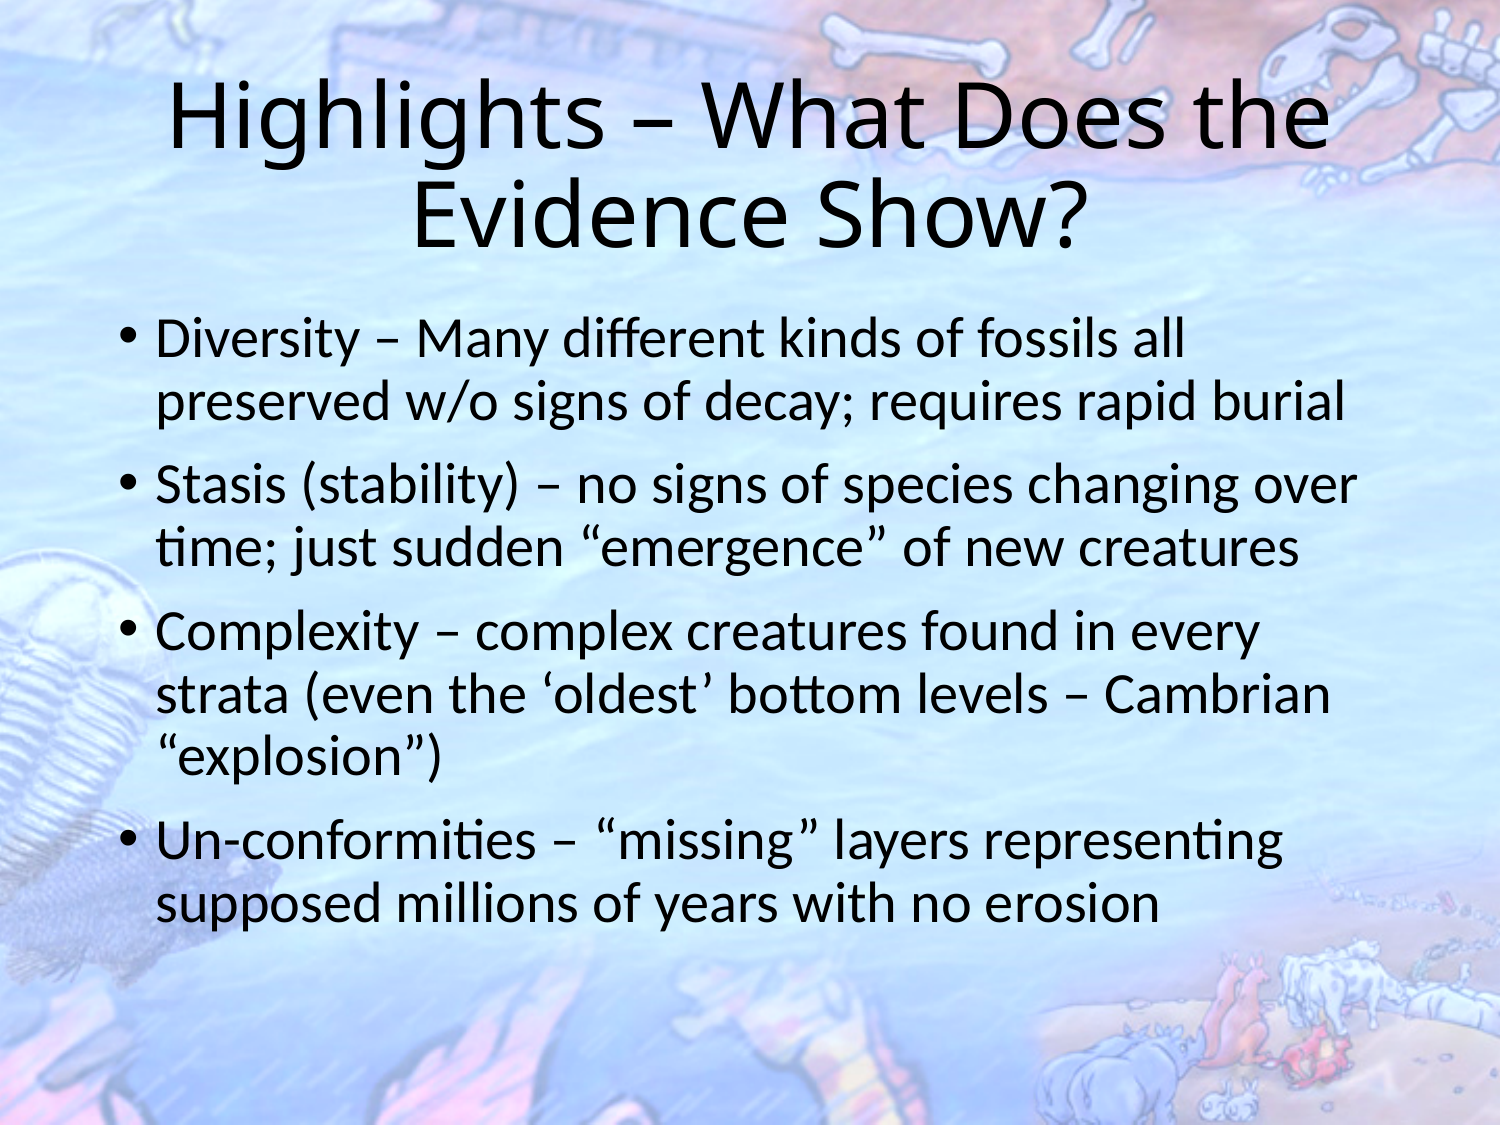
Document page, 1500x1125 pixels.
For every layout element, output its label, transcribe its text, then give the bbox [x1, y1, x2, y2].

title Highlights – What Does the Evidence Show? [103, 59, 1397, 278]
list Diversity – Many different kinds of fossils all preserved w/o signs of decay; requires rapid burial Stasis (stability) – no signs of species changing over time; just sudden “emergence” of new creatures Complexity – complex creatures found in every strata (even the ‘oldest’ bottom levels – Cambrian “explosion”) Un-conformities – “missing” layers representing supposed millions of years with no erosion [103, 299, 1397, 1014]
picture [0, 0, 1500, 1125]
